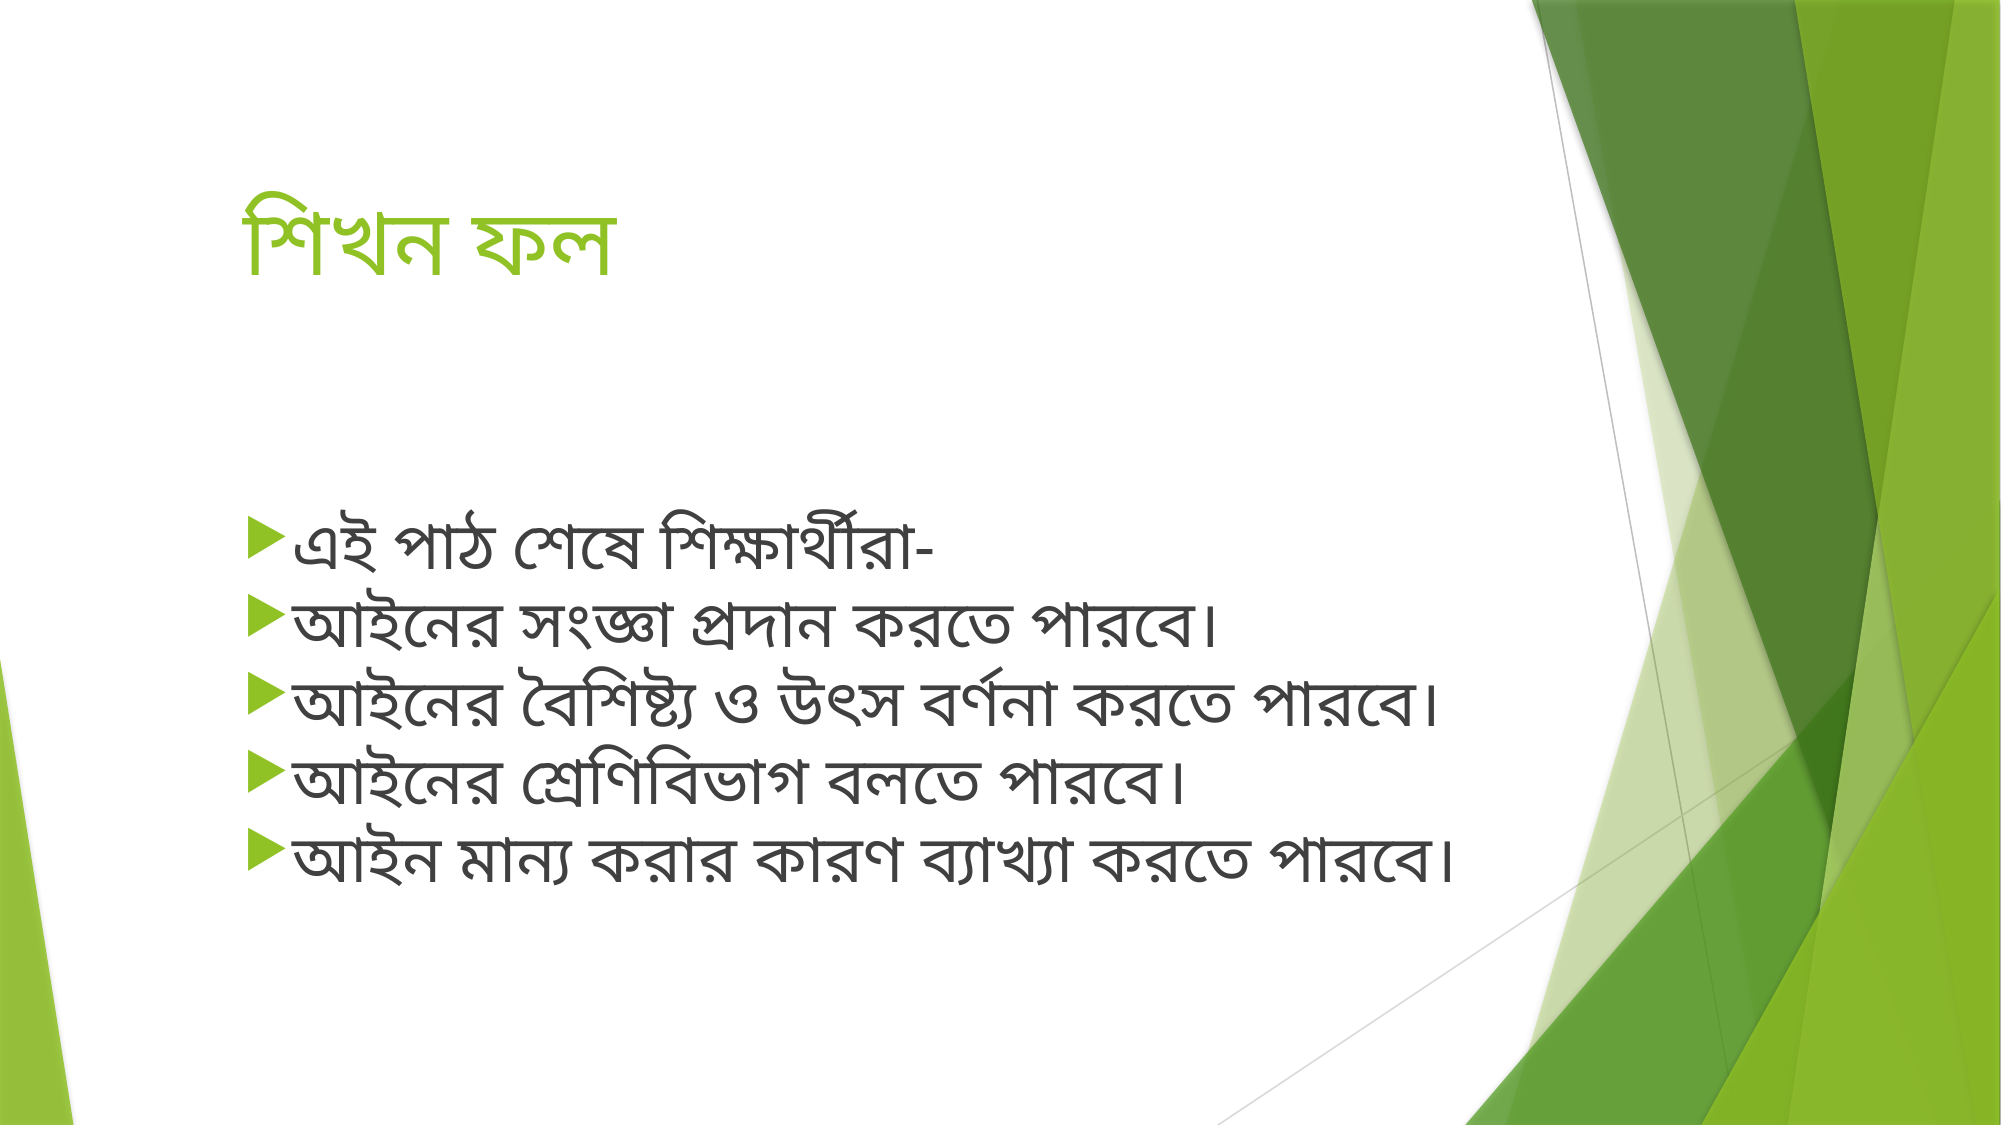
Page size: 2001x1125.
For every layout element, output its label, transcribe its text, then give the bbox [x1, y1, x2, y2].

title শিখন ফল [228, 176, 1522, 393]
list এই পাঠ শেষে শিক্ষার্থীরা- আইনের সংজ্ঞা প্রদান করতে পারবে। আইনের বৈশিষ্ট্য ও উৎস বর্ণনা করতে পারবে। আইনের শ্রেণিবিভাগ বলতে পারবে। আইন মান্য করার কারণ ব্যাখ্যা করতে পারবে। [228, 497, 1522, 991]
